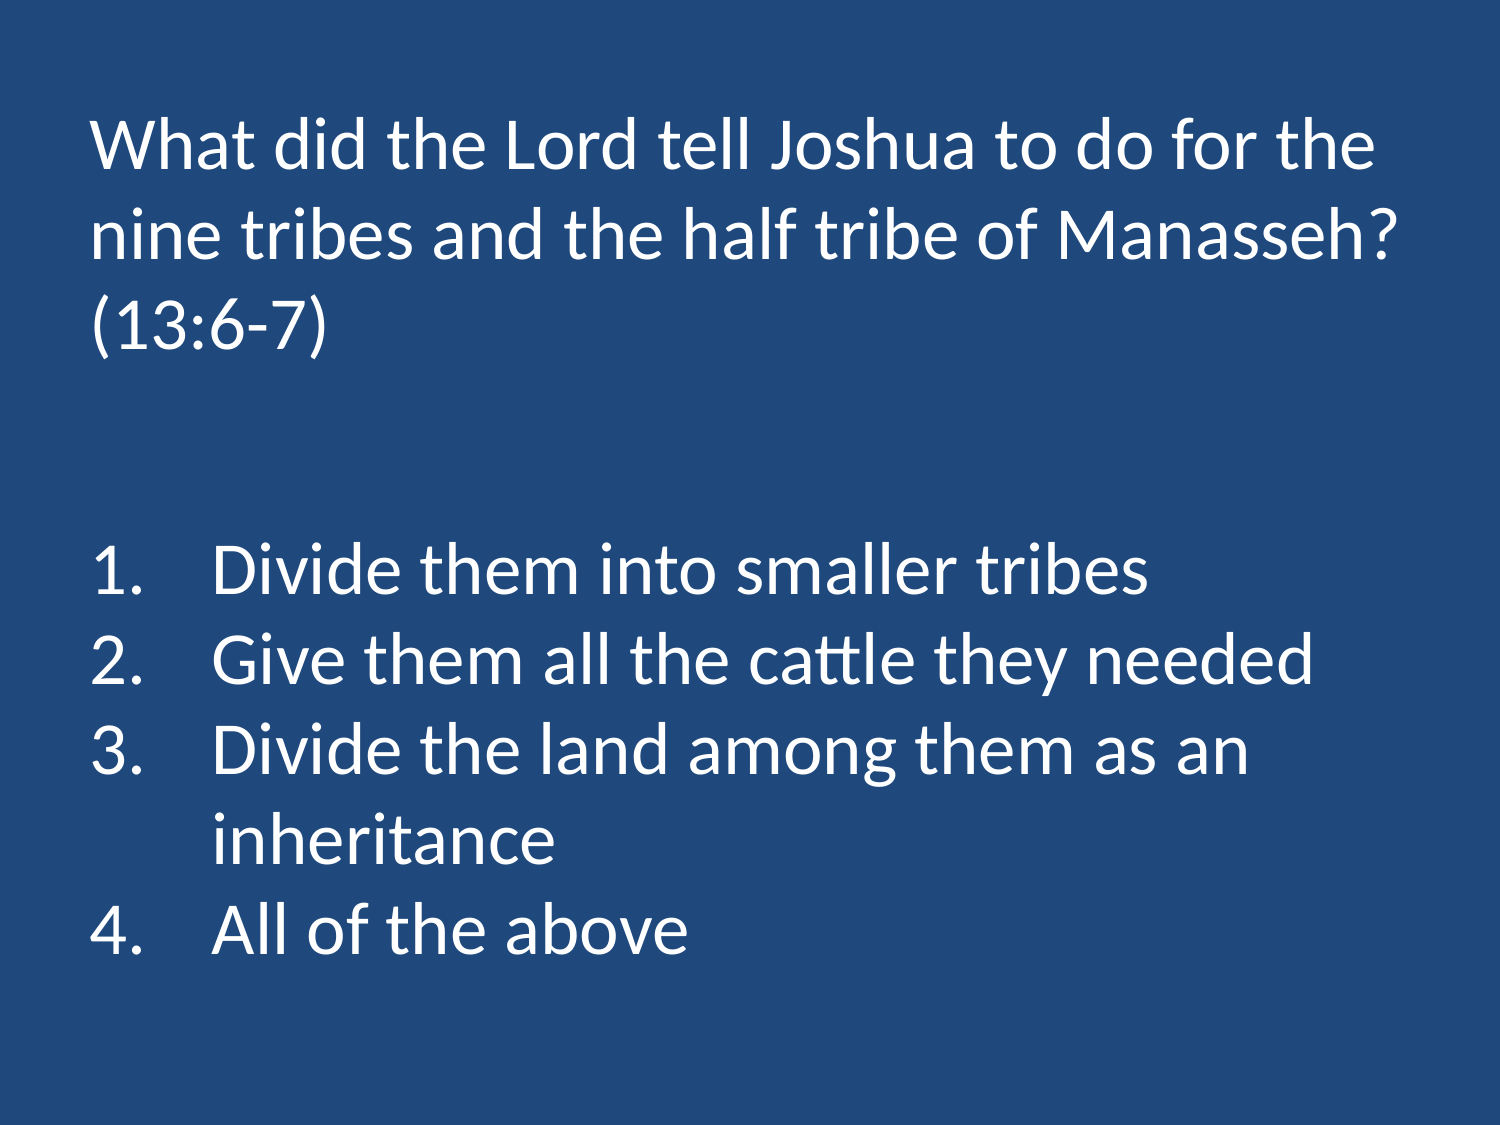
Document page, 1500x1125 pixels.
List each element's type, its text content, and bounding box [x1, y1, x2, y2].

text_box What did the Lord tell Joshua to do for the nine tribes and the half tribe of Manasseh? (13:6-7) [74, 87, 1425, 373]
text_box Divide them into smaller tribes Give them all the cattle they needed Divide the land among them as an inheritance All of the above [74, 512, 1425, 978]
